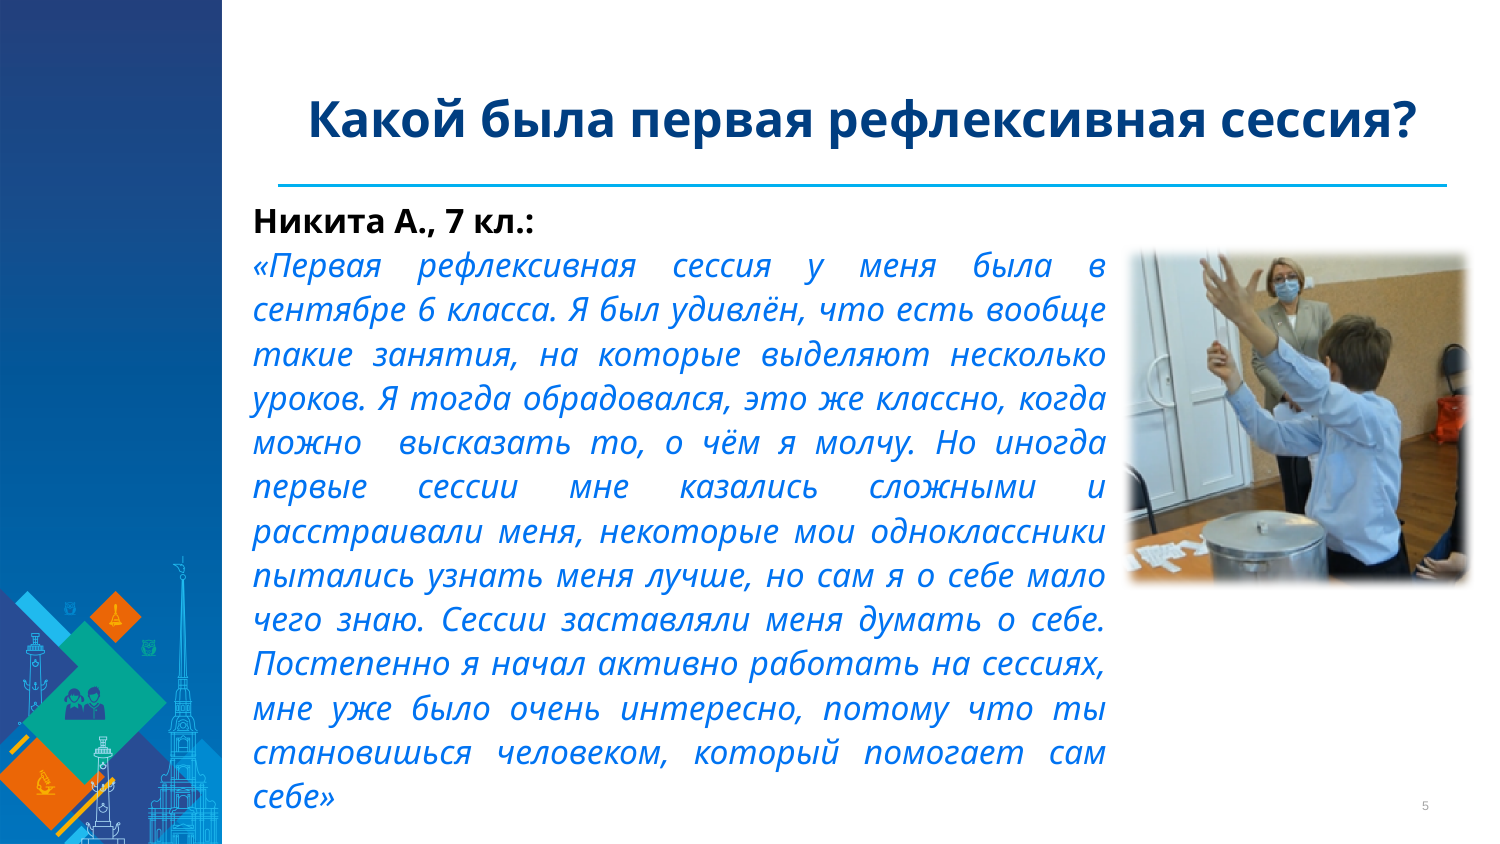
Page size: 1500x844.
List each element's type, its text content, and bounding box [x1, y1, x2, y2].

picture [1121, 244, 1475, 591]
slide_number 5 [1373, 788, 1445, 824]
title Какой была первая рефлексивная сессия? [277, 49, 1447, 186]
list Никита А., 7 кл.: «Первая рефлексивная сессия у меня была в сентябре 6 класса. Я был удивлён, что есть вообще такие занятия, на которые выделяют несколько уроков. Я тогда обрадовался, это же классно, когда можно высказать то, о чём я молчу. Но иногда первые сессии мне казались сложными и расстраивали меня, некоторые мои одноклассники пытались узнать меня лучше, но сам я о себе мало чего знаю. Сессии заставляли меня думать о себе. Постепенно я начал активно работать на сессиях, мне уже было очень интересно, потому что ты становишься человеком, который помогает сам себе» [237, 188, 1123, 824]
